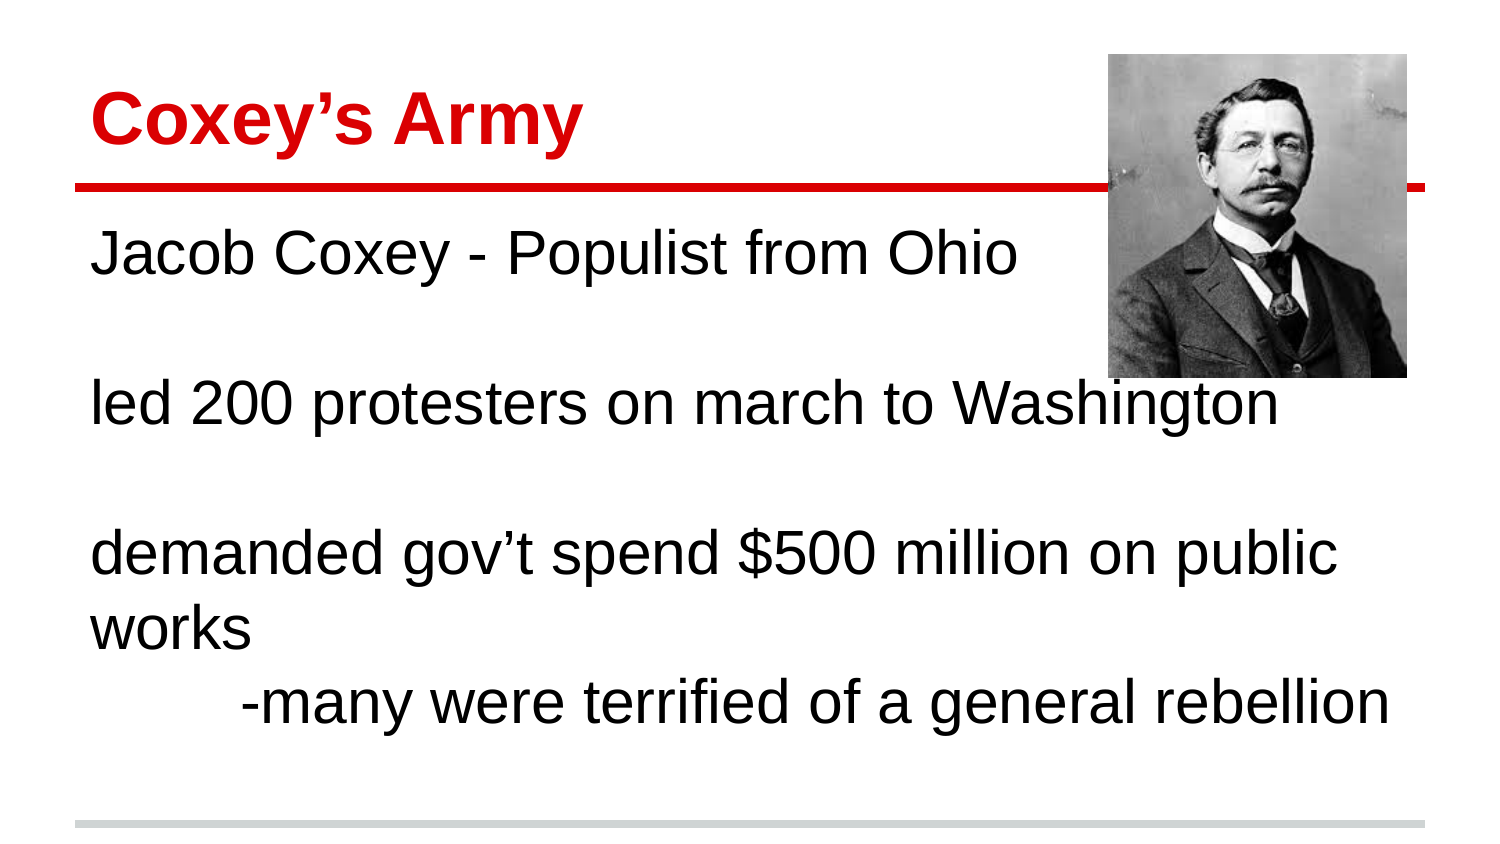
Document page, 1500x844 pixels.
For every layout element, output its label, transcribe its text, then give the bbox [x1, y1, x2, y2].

list Jacob Coxey - Populist from Ohio led 200 protesters on march to Washington demanded gov’t spend $500 million on public works -many were terrified of a general rebellion [75, 196, 1425, 808]
picture [1107, 54, 1407, 379]
title Coxey’s Army [75, 33, 1425, 175]
